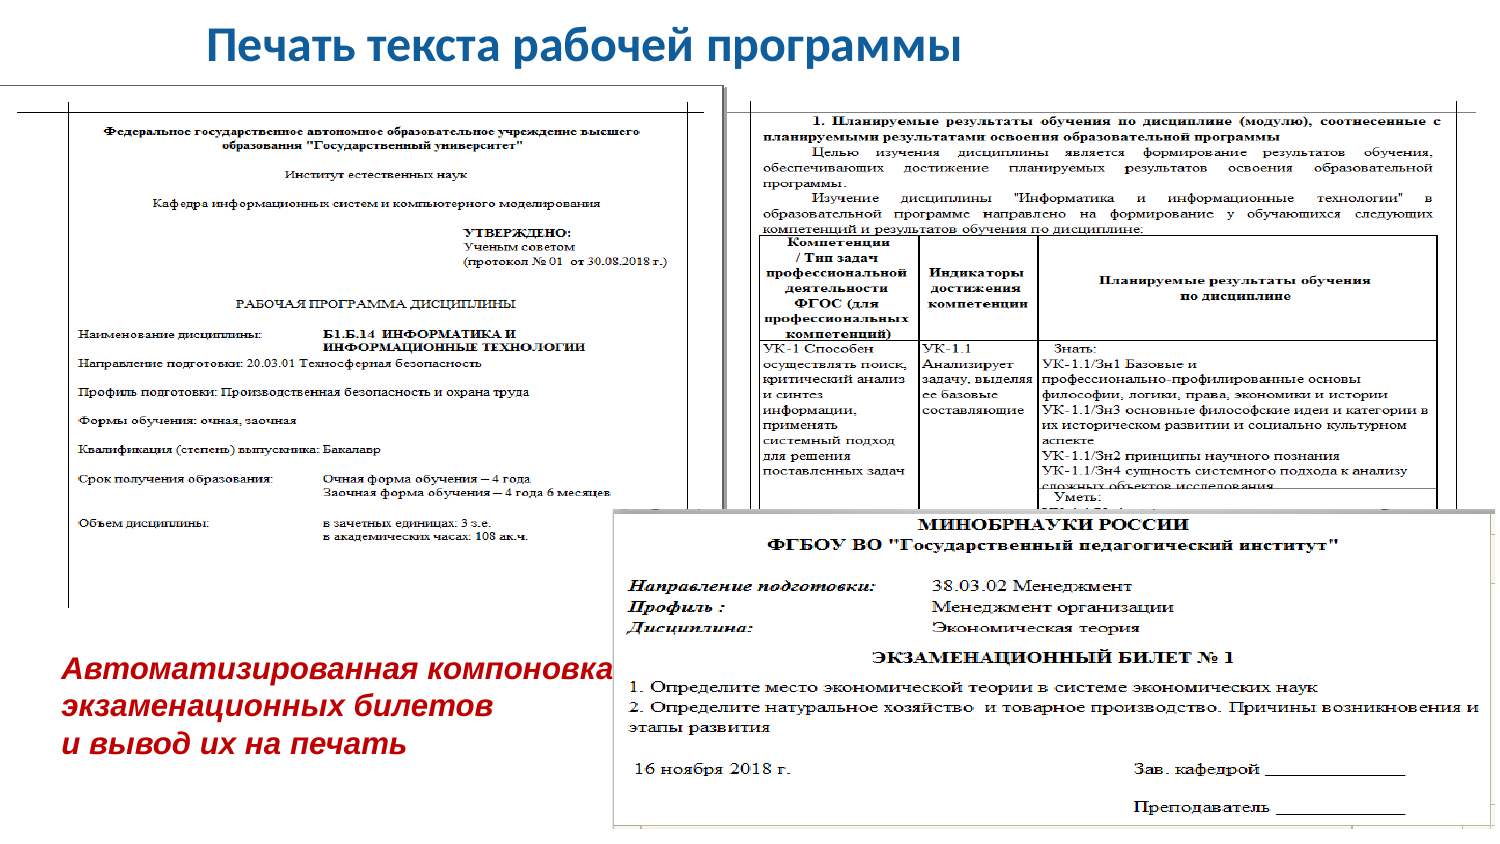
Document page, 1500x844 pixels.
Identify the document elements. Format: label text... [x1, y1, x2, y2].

text_box Автоматизированная компоновка экзаменационных билетов и вывод их на печать [50, 617, 607, 812]
picture [0, 84, 1496, 830]
text_box Печать текста рабочей программы [183, 6, 998, 83]
